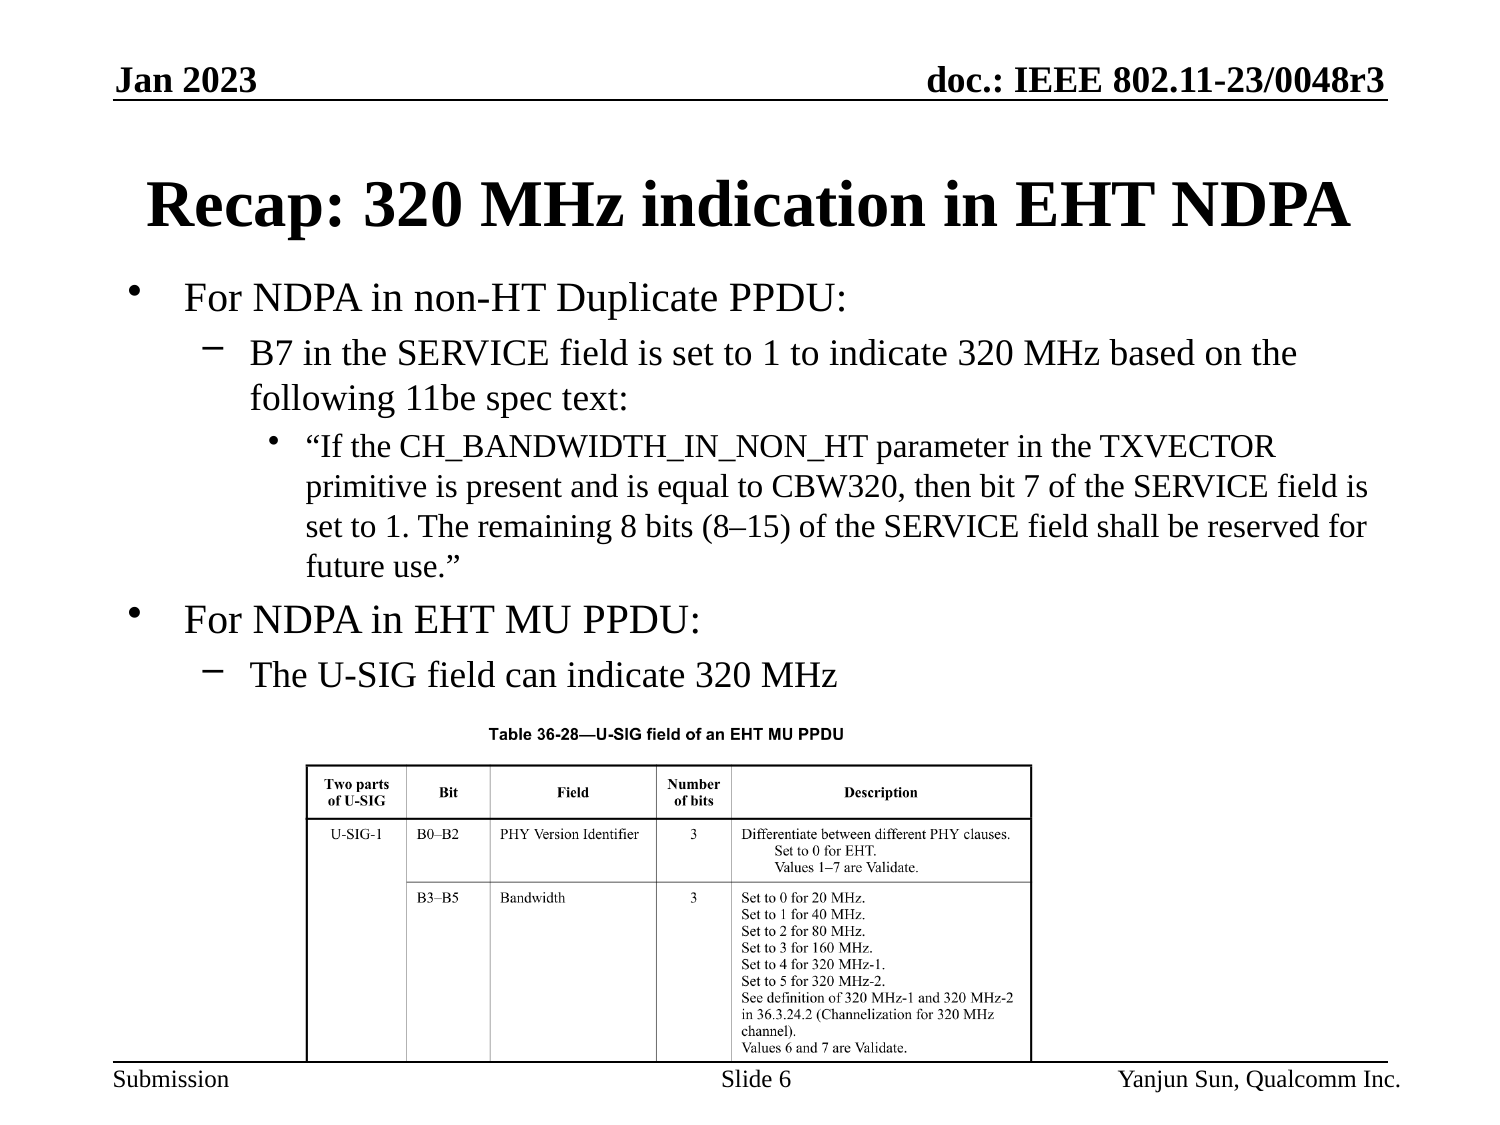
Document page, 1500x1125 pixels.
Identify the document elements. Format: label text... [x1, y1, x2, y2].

picture [294, 719, 1038, 1061]
title Recap: 320 MHz indication in EHT NDPA [112, 112, 1388, 288]
text_box Jan 2023 [114, 54, 258, 100]
list For NDPA in non-HT Duplicate PPDU: B7 in the SERVICE field is set to 1 to indicate 320 MHz based on the following 11be spec text: “If the CH_BANDWIDTH_IN_NON_HT parameter in the TXVECTOR primitive is present and is equal to CBW320, then bit 7 of the SERVICE field is set to 1. The remaining 8 bits (8–15) of the SERVICE field shall be reserved for future use.” For NDPA in EHT MU PPDU: The U-SIG field can indicate 320 MHz [112, 288, 1388, 926]
slide_number Slide 6 [712, 1068, 800, 1093]
footer Yanjun Sun, Qualcomm Inc. [1113, 1061, 1402, 1093]
